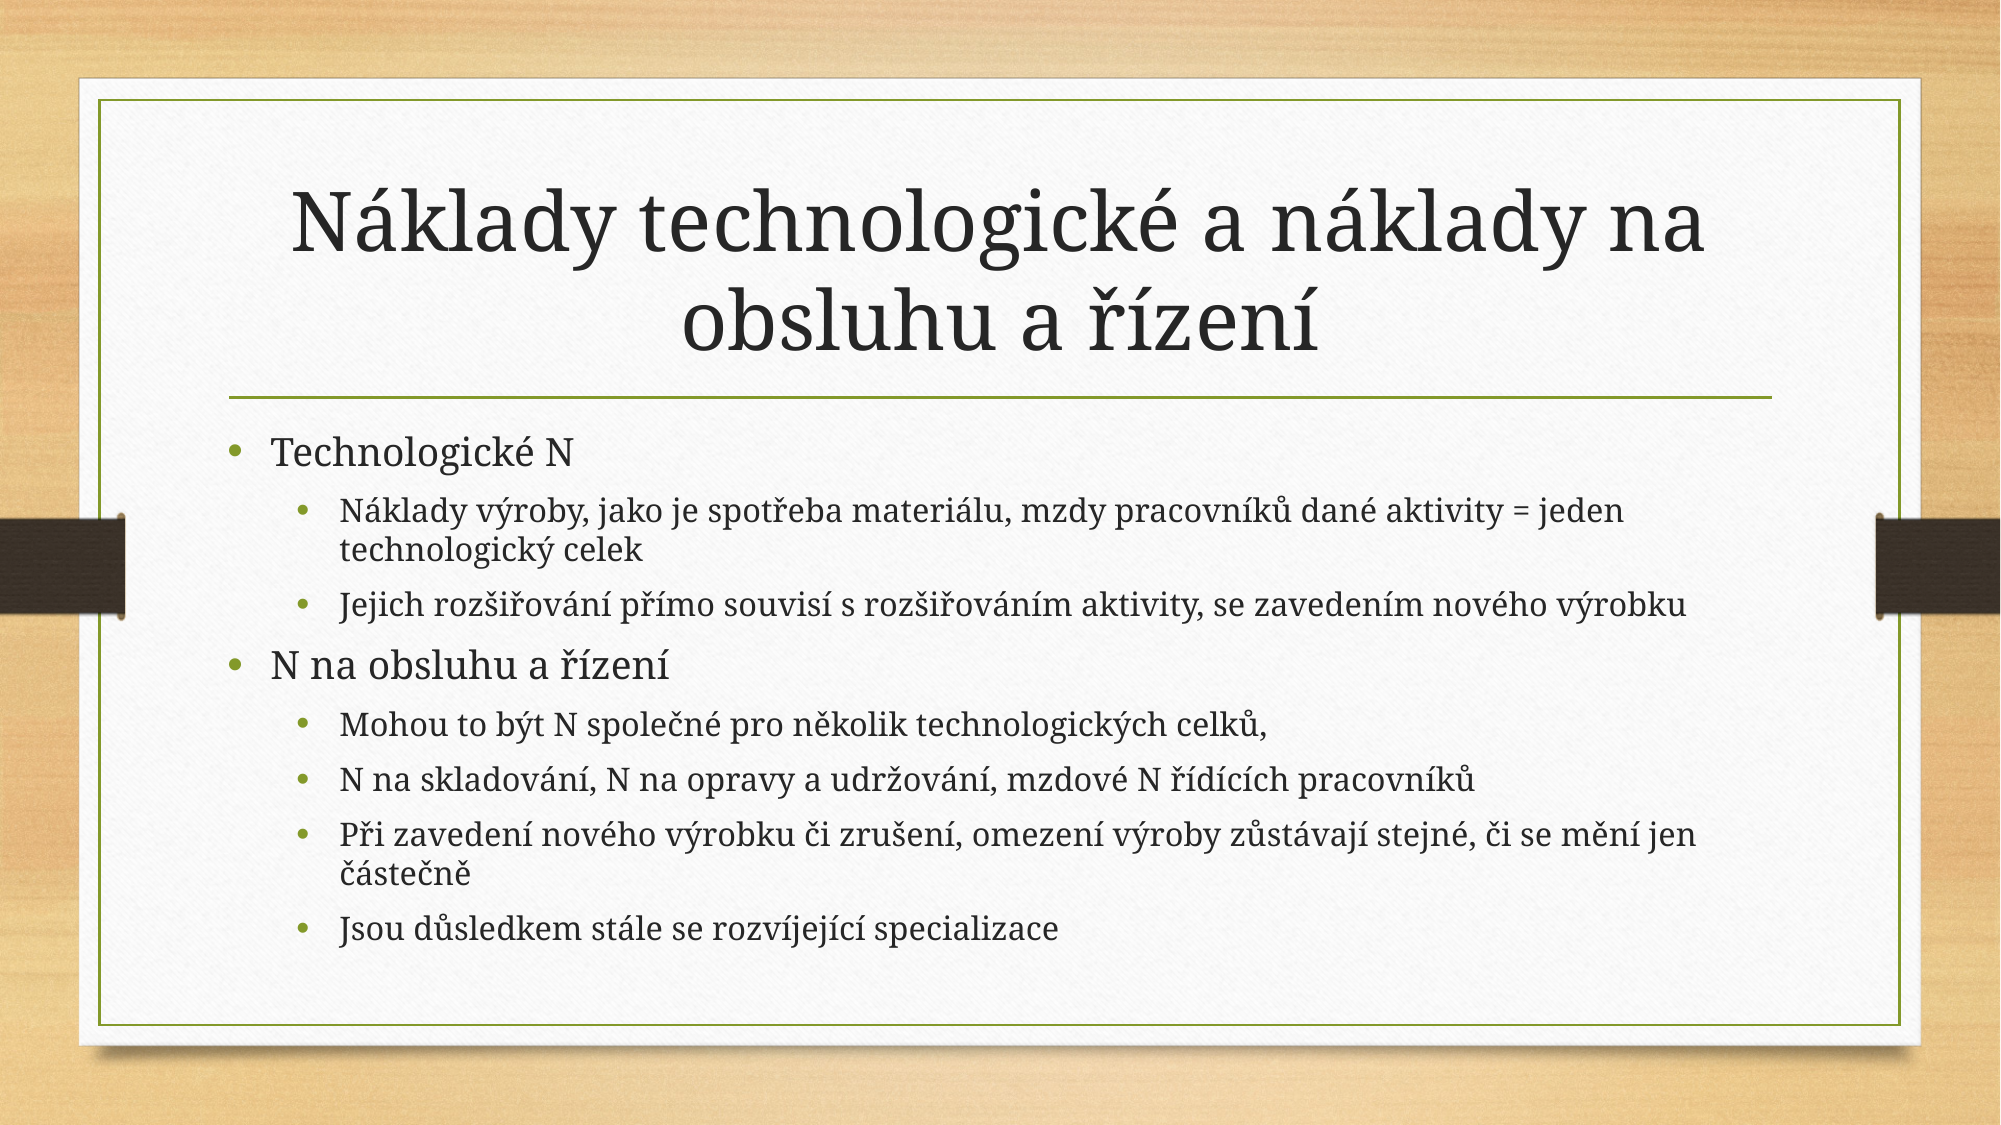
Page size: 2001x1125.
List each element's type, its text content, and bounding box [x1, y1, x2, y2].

title Náklady technologické a náklady na obsluhu a řízení [212, 161, 1788, 375]
list Technologické N Náklady výroby, jako je spotřeba materiálu, mzdy pracovníků dané aktivity = jeden technologický celek Jejich rozšiřování přímo souvisí s rozšiřováním aktivity, se zavedením nového výrobku N na obsluhu a řízení Mohou to být N společné pro několik technologických celků, N na skladování, N na opravy a udržování, mzdové N řídících pracovníků Při zavedení nového výrobku či zrušení, omezení výroby zůstávají stejné, či se mění jen částečně Jsou důsledkem stále se rozvíjející specializace [212, 419, 1788, 964]
picture [0, 0, 2001, 1125]
